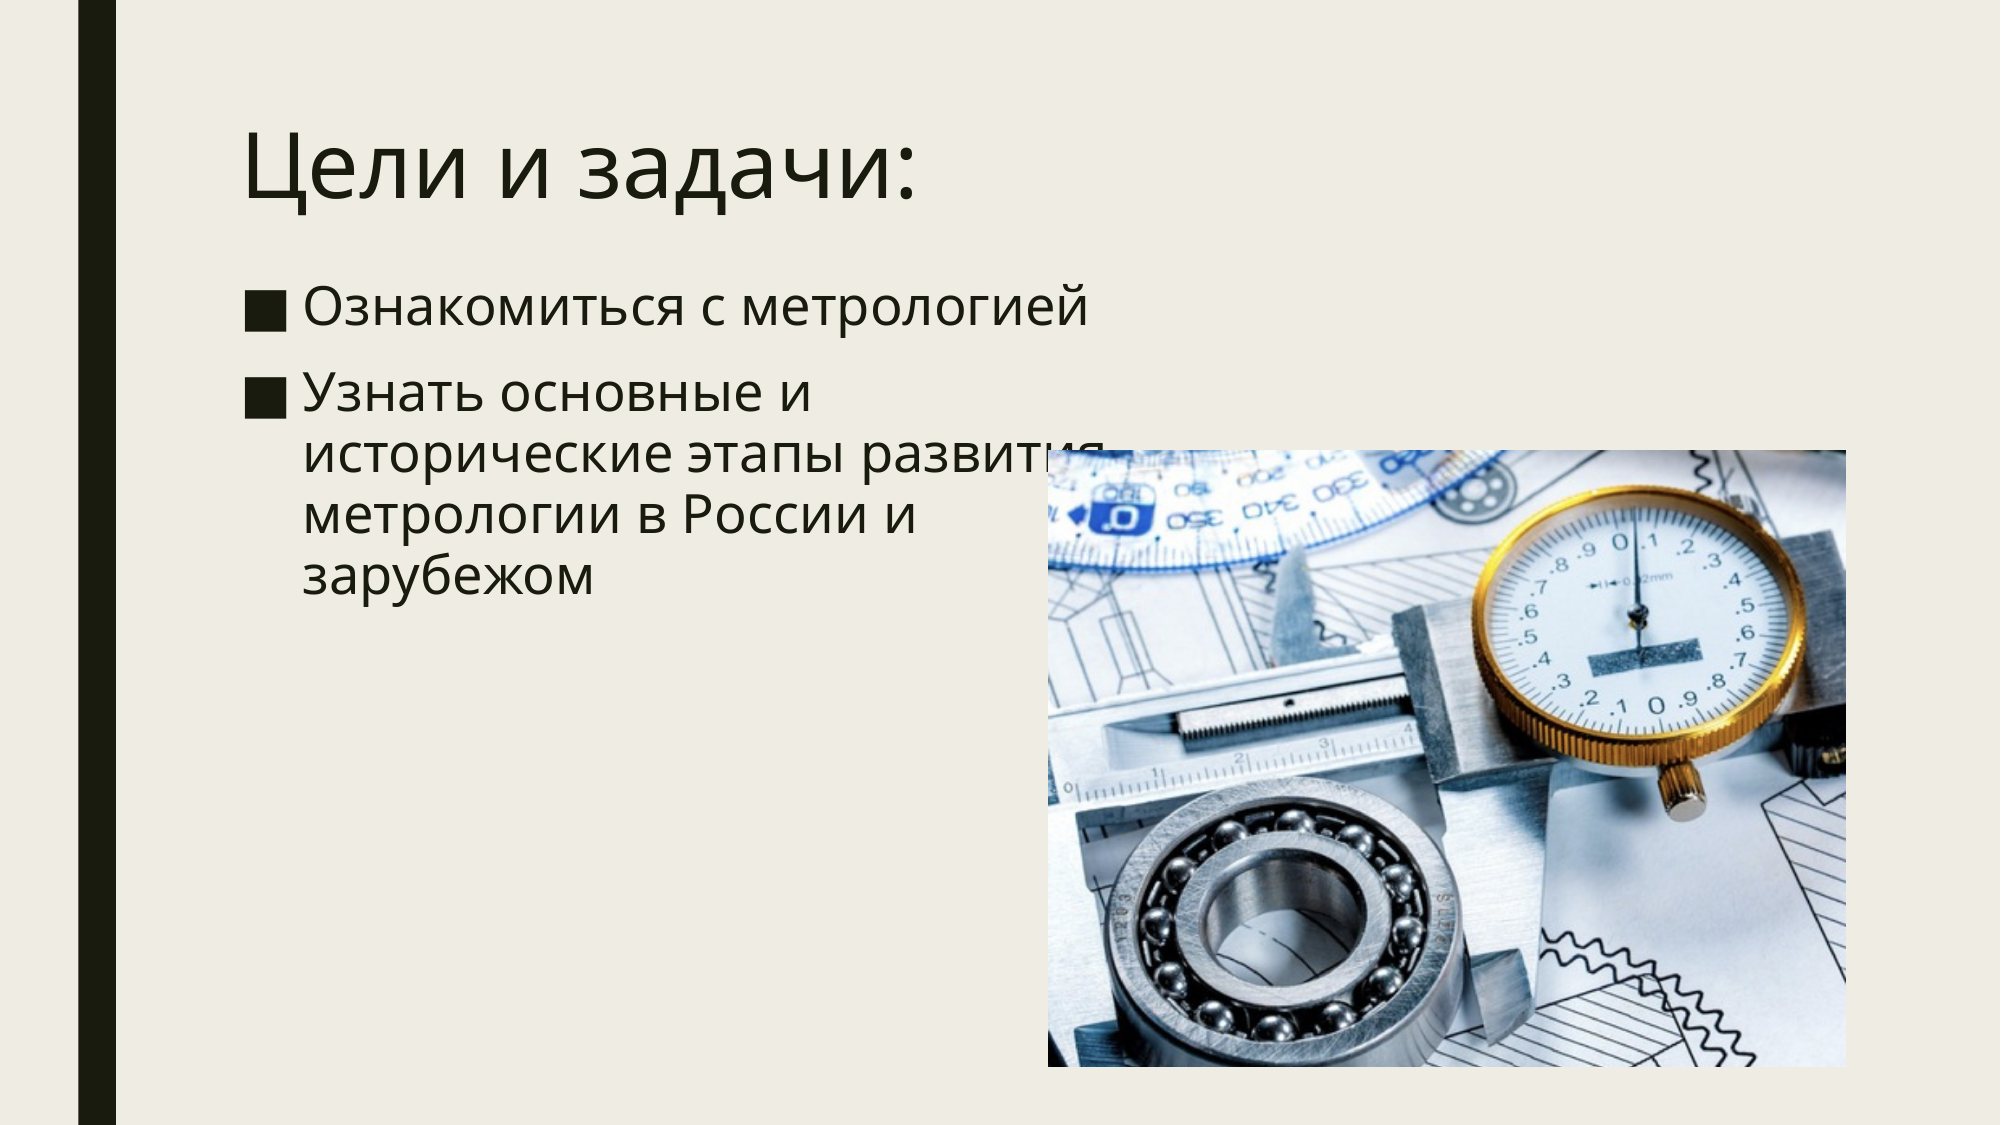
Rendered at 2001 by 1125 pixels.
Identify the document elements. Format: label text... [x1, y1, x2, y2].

title Цели и задачи: [225, 112, 1800, 357]
list Ознакомиться с метрологией Узнать основные и исторические этапы развития метрологии в России и зарубежом [225, 268, 1179, 857]
picture [1048, 450, 1846, 1067]
